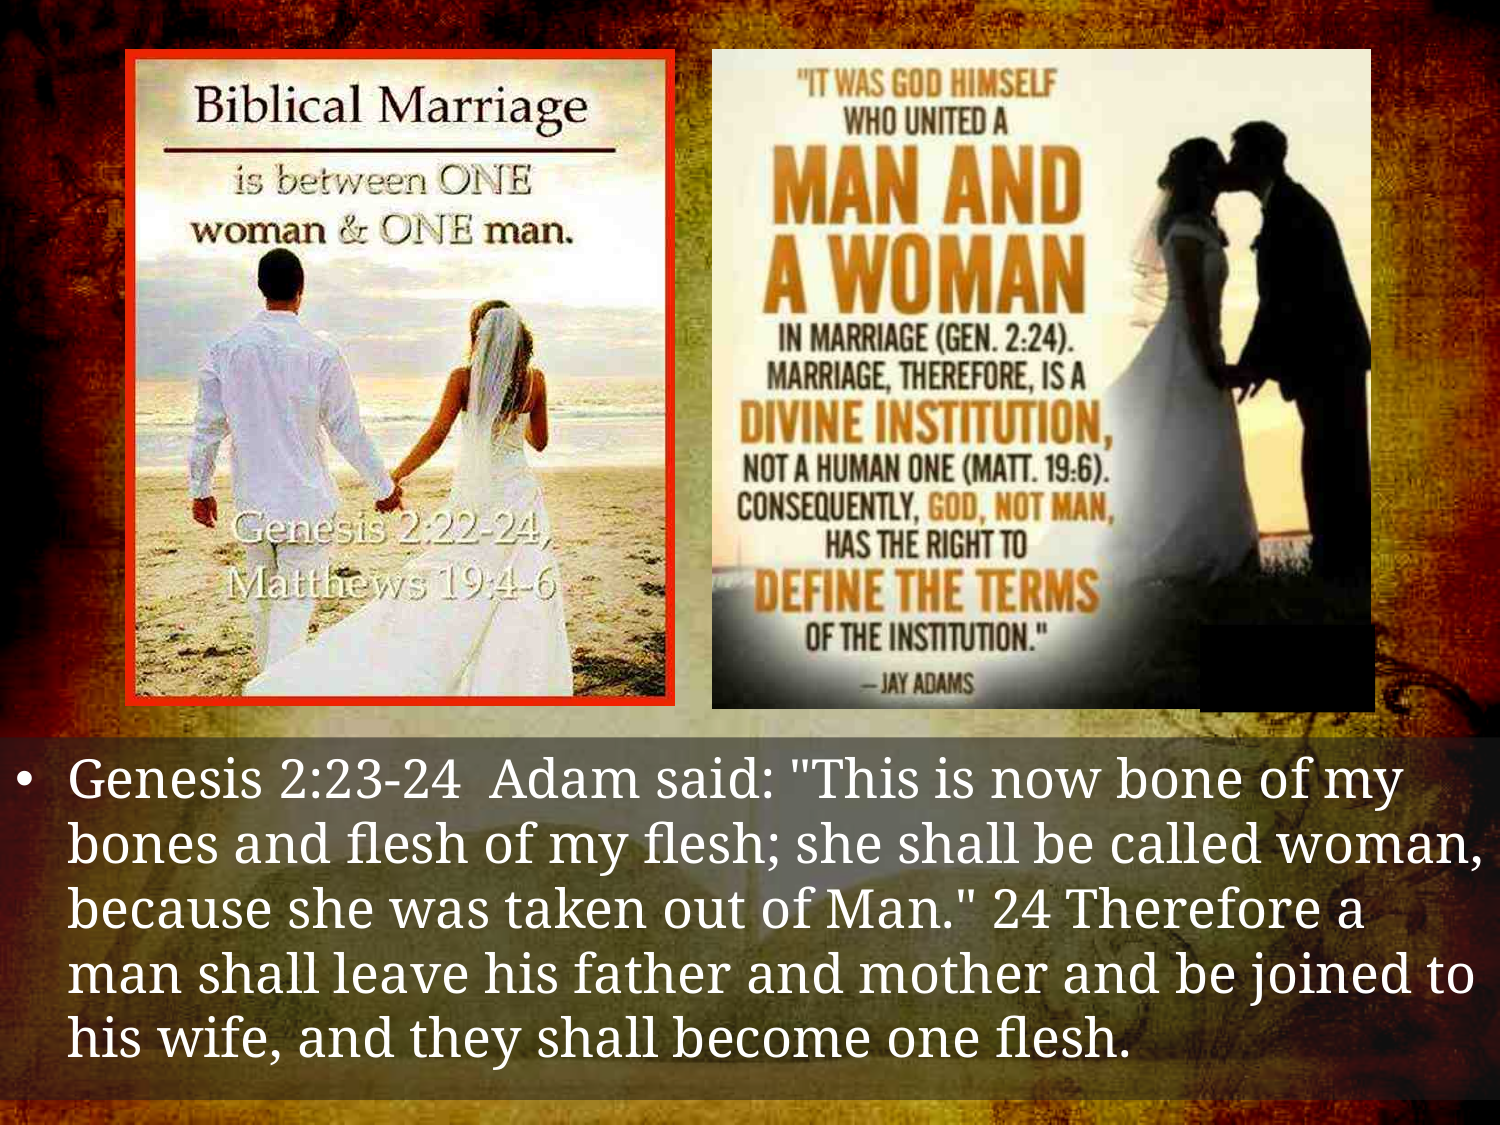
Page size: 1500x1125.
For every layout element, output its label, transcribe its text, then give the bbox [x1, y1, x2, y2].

picture [712, 49, 1371, 709]
picture [124, 49, 676, 706]
list Genesis 2:23-24 Adam said: "This is now bone of my bones and flesh of my flesh; she shall be called woman, because she was taken out of Man." 24 Therefore a man shall leave his father and mother and be joined to his wife, and they shall become one flesh. [0, 737, 1500, 1100]
